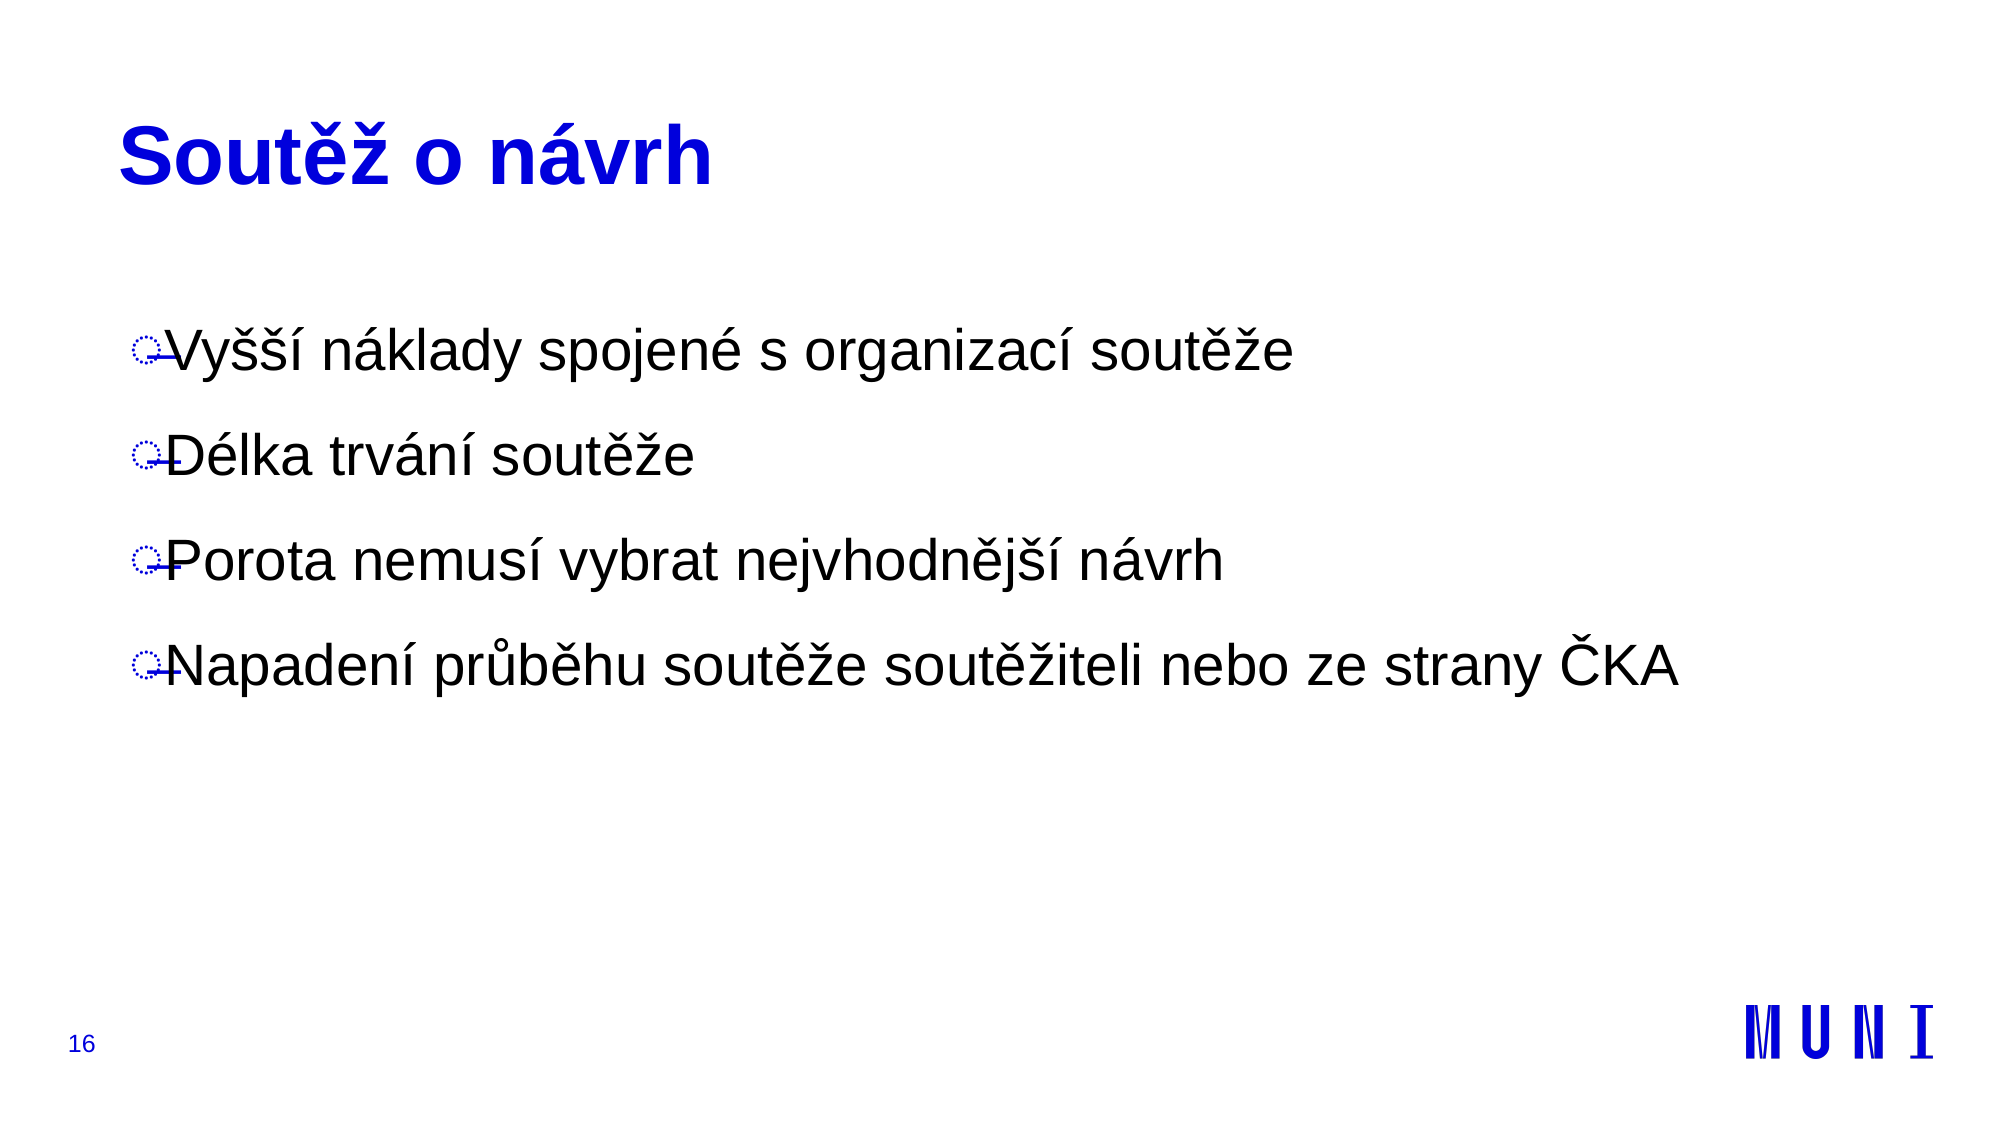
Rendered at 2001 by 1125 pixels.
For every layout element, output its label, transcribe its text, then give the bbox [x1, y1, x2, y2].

list Vyšší náklady spojené s organizací soutěže Délka trvání soutěže Porota nemusí vybrat nejvhodnější návrh Napadení průběhu soutěže soutěžiteli nebo ze strany ČKA [118, 277, 1883, 957]
picture [1746, 1005, 1933, 1059]
title Soutěž o návrh [118, 118, 1883, 193]
slide_number 16 [67, 1021, 110, 1063]
